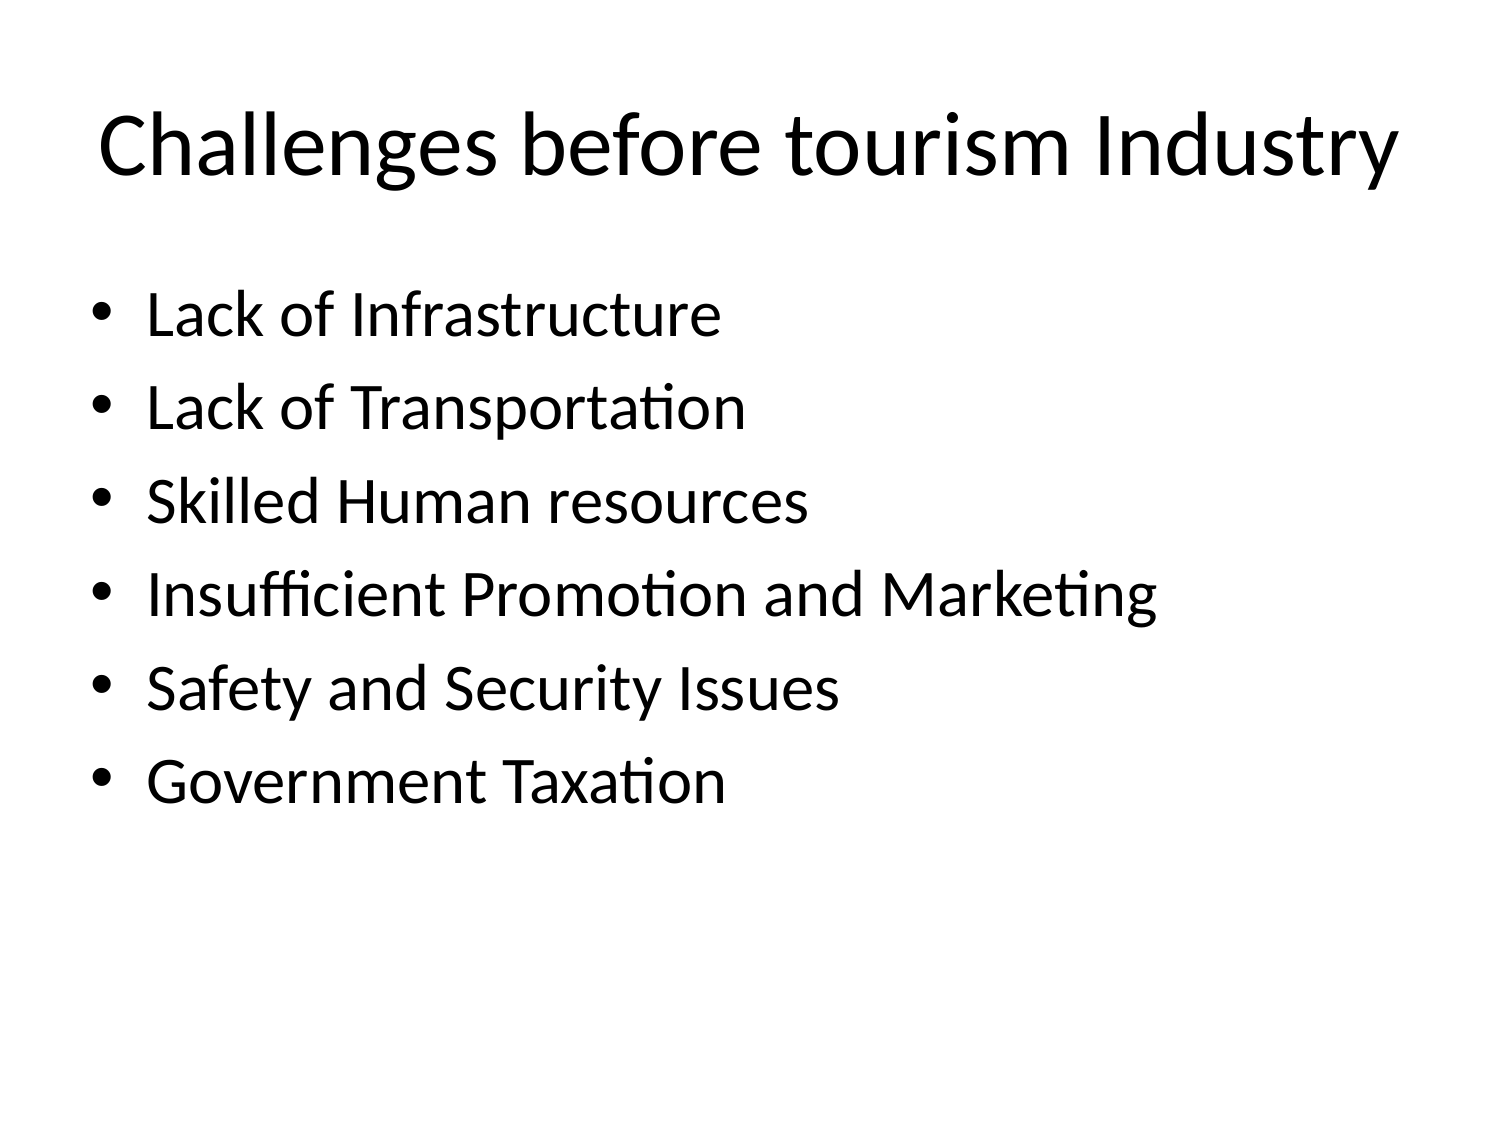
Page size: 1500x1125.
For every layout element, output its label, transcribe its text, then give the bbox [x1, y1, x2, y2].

title Challenges before tourism Industry [75, 45, 1425, 233]
list Lack of Infrastructure Lack of Transportation Skilled Human resources Insufficient Promotion and Marketing Safety and Security Issues Government Taxation [75, 262, 1425, 1005]
